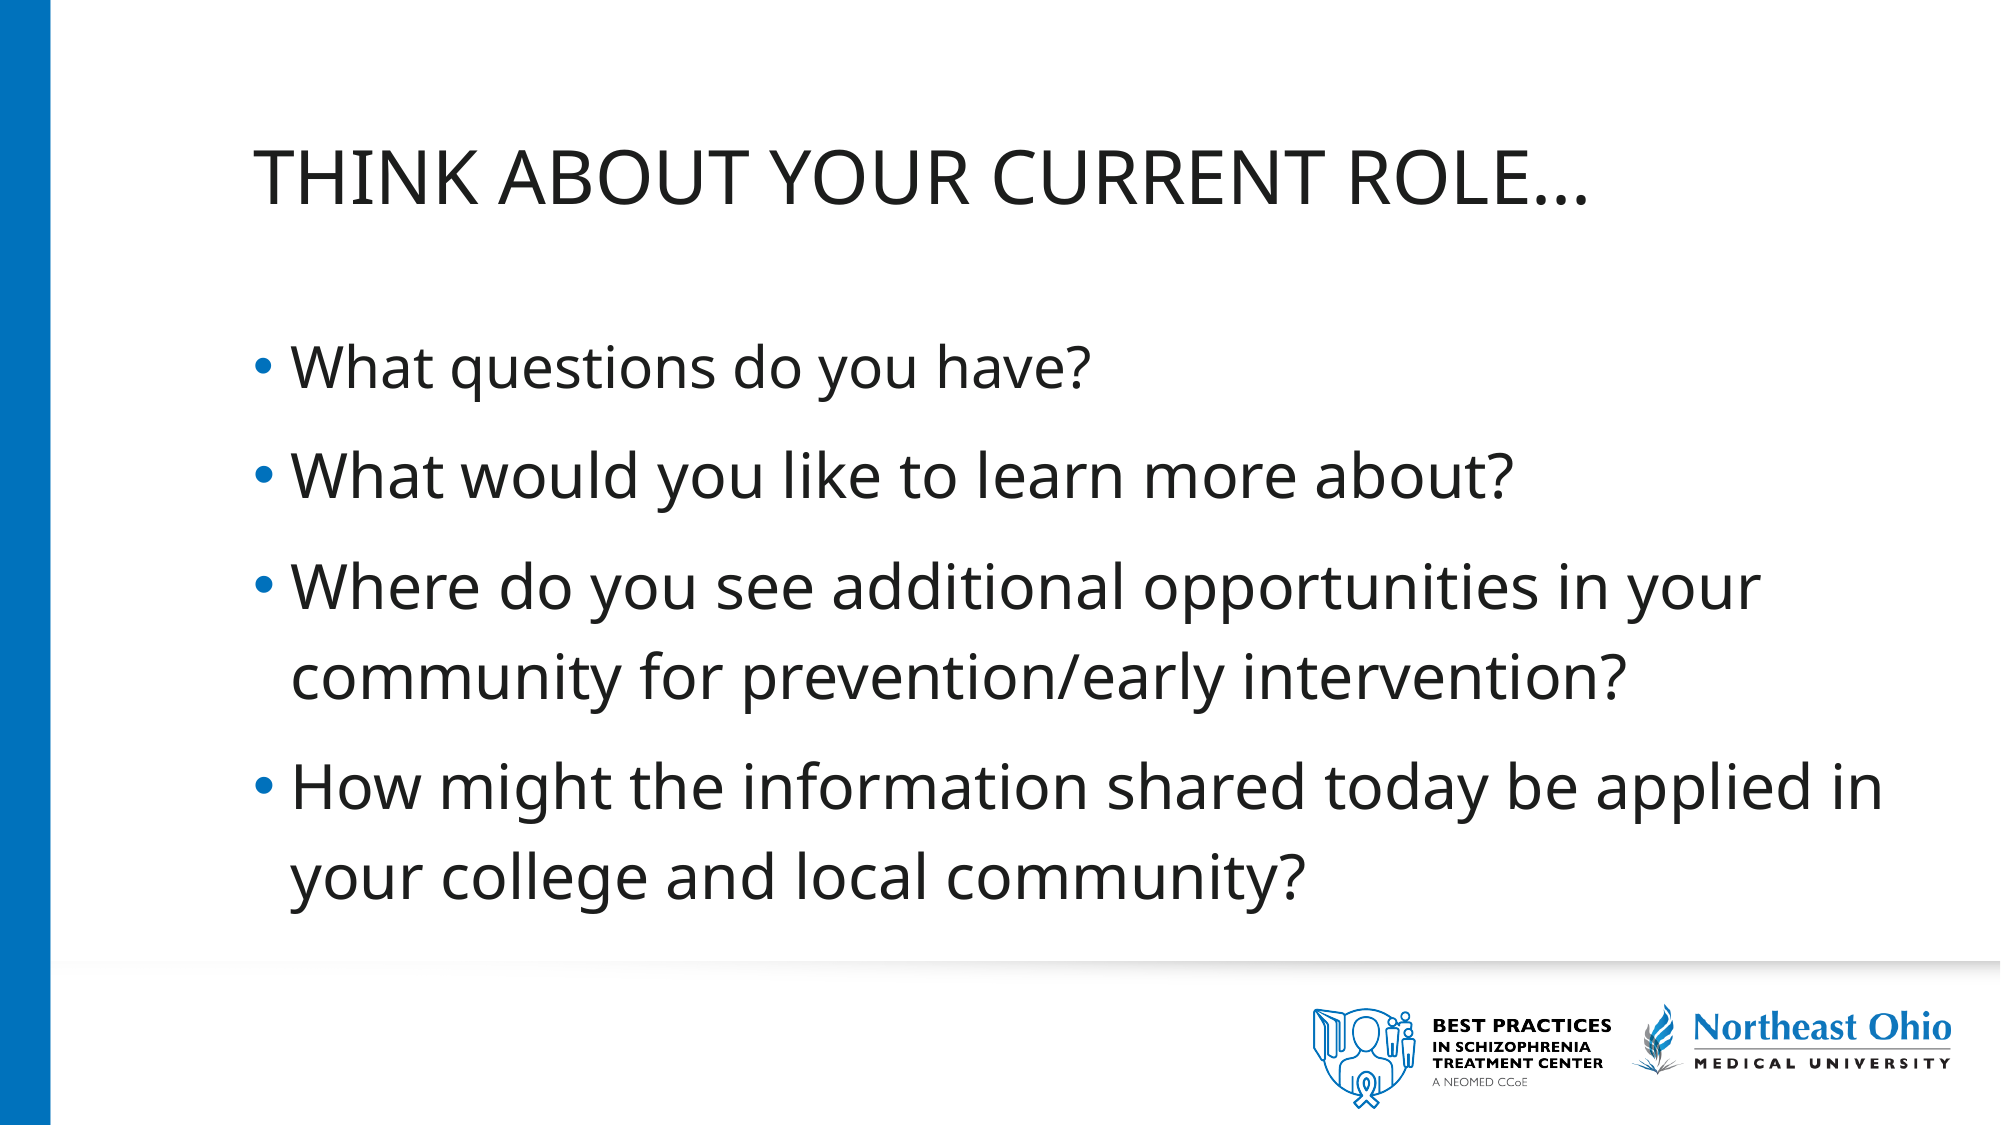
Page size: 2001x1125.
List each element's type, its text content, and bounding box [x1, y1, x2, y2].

list What questions do you have? What would you like to learn more about? Where do you see additional opportunities in your community for prevention/early intervention? How might the information shared today be applied in your college and local community? [238, 308, 1939, 963]
picture [0, 0, 2001, 1125]
title Think about your current role... [238, 131, 1941, 305]
